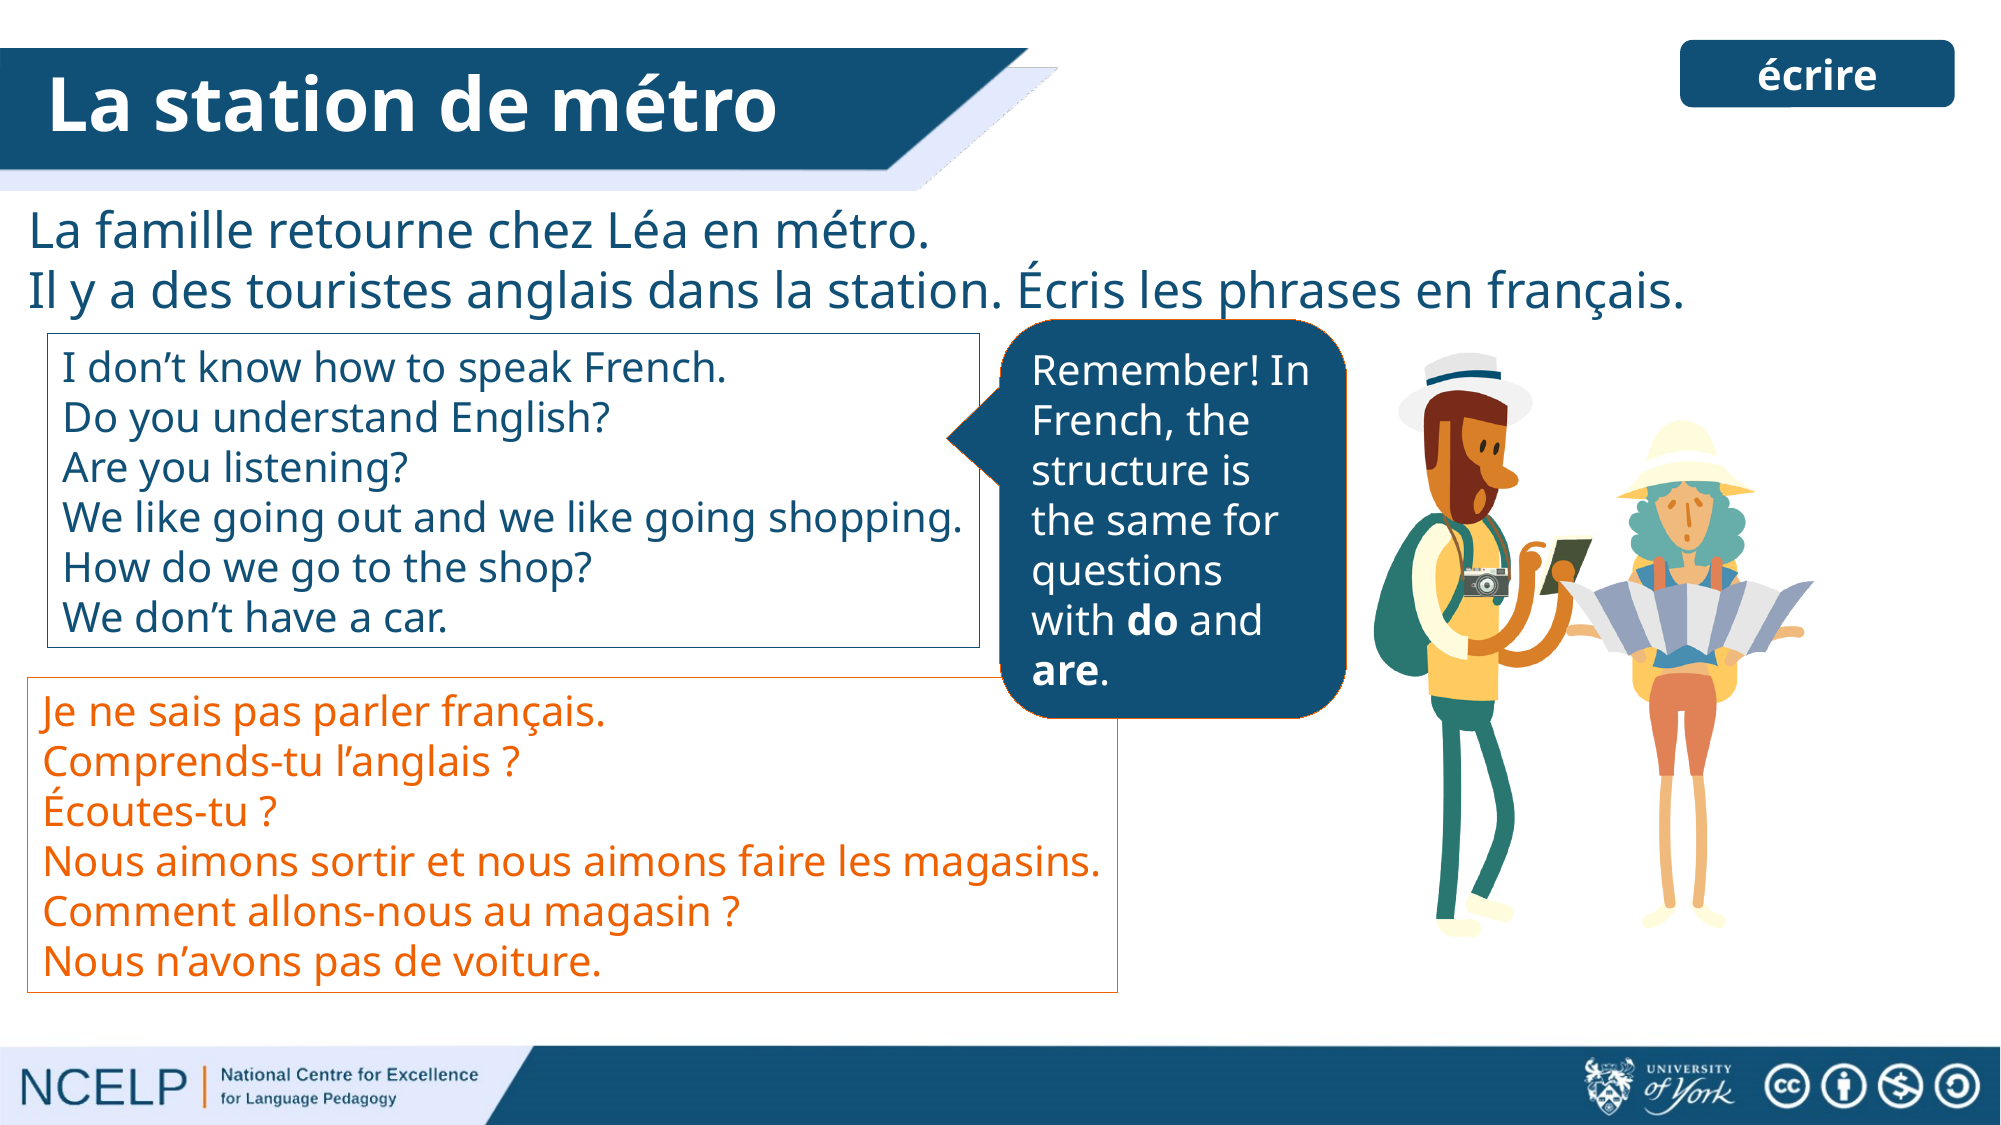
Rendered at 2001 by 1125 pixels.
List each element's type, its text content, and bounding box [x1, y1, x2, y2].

text_box Je ne sais pas parler français. Comprends-tu l’anglais ? Écoutes-tu ? Nous aimons sortir et nous aimons faire les magasins. Comment allons-nous au magasin ? Nous n’avons pas de voiture. [27, 677, 1118, 993]
text_box La famille retourne chez Léa en métro. Il y a des touristes anglais dans la station. Écris les phrases en français. [13, 190, 1703, 326]
text_box I don’t know how to speak French. Do you understand English? Are you listening? We like going out and we like going shopping. How do we go to the shop? We don’t have a car. [47, 333, 980, 648]
picture [0, 0, 2001, 1125]
text_box Remember! In French, the structure is the same for questions with do and are. [946, 319, 1347, 719]
text_box écrire [1680, 39, 1955, 108]
